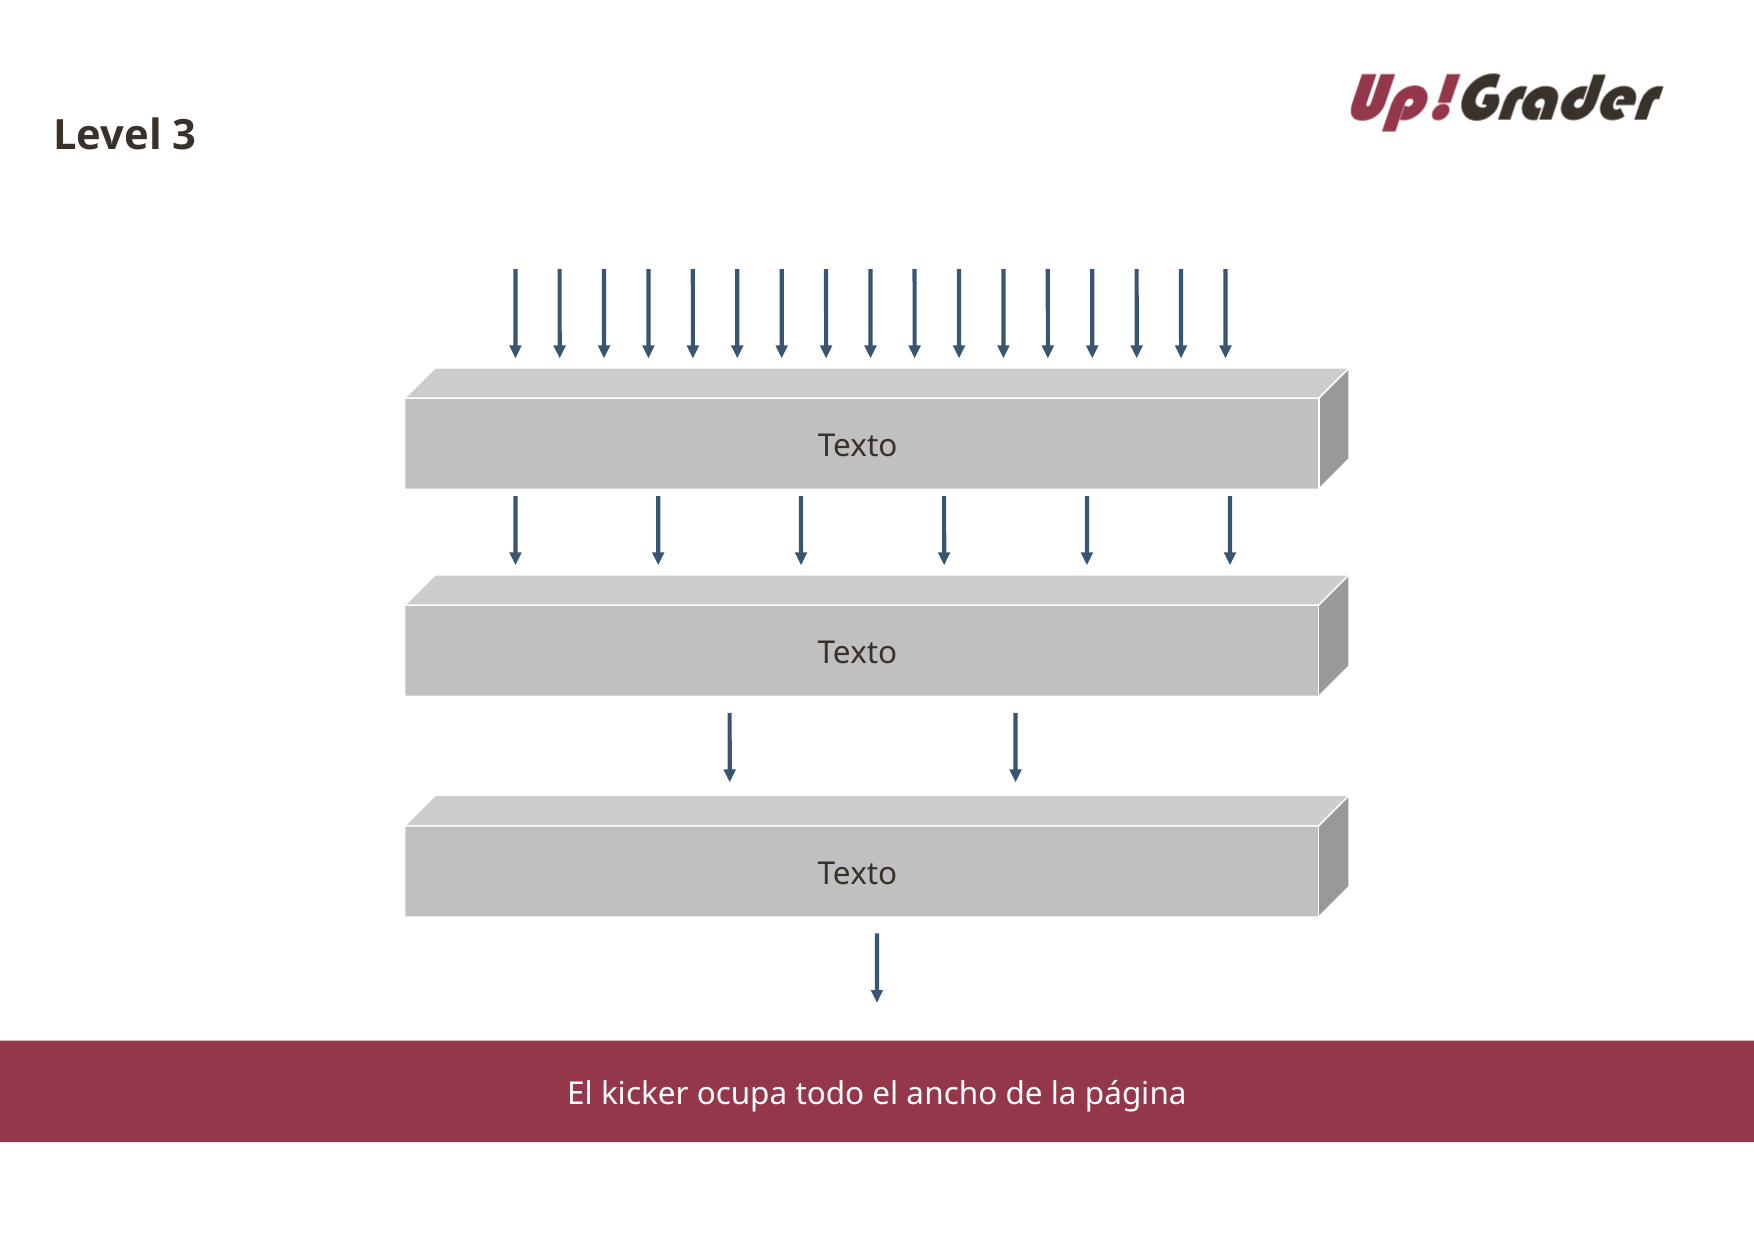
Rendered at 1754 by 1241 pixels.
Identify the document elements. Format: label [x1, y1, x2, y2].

text_box [404, 367, 1350, 490]
text_box [1223, 496, 1237, 565]
text_box [1009, 712, 1022, 782]
text_box [0, 1040, 1754, 1143]
text_box [937, 496, 951, 565]
text_box [794, 496, 808, 565]
text_box [1080, 496, 1094, 565]
text_box [870, 933, 884, 1003]
text_box [515, 269, 1226, 359]
text_box [652, 496, 665, 565]
title [53, 107, 1194, 159]
text_box [723, 712, 736, 782]
text_box [404, 574, 1350, 697]
picture [1241, 1, 1754, 190]
text_box [509, 496, 522, 565]
text_box [404, 795, 1350, 918]
